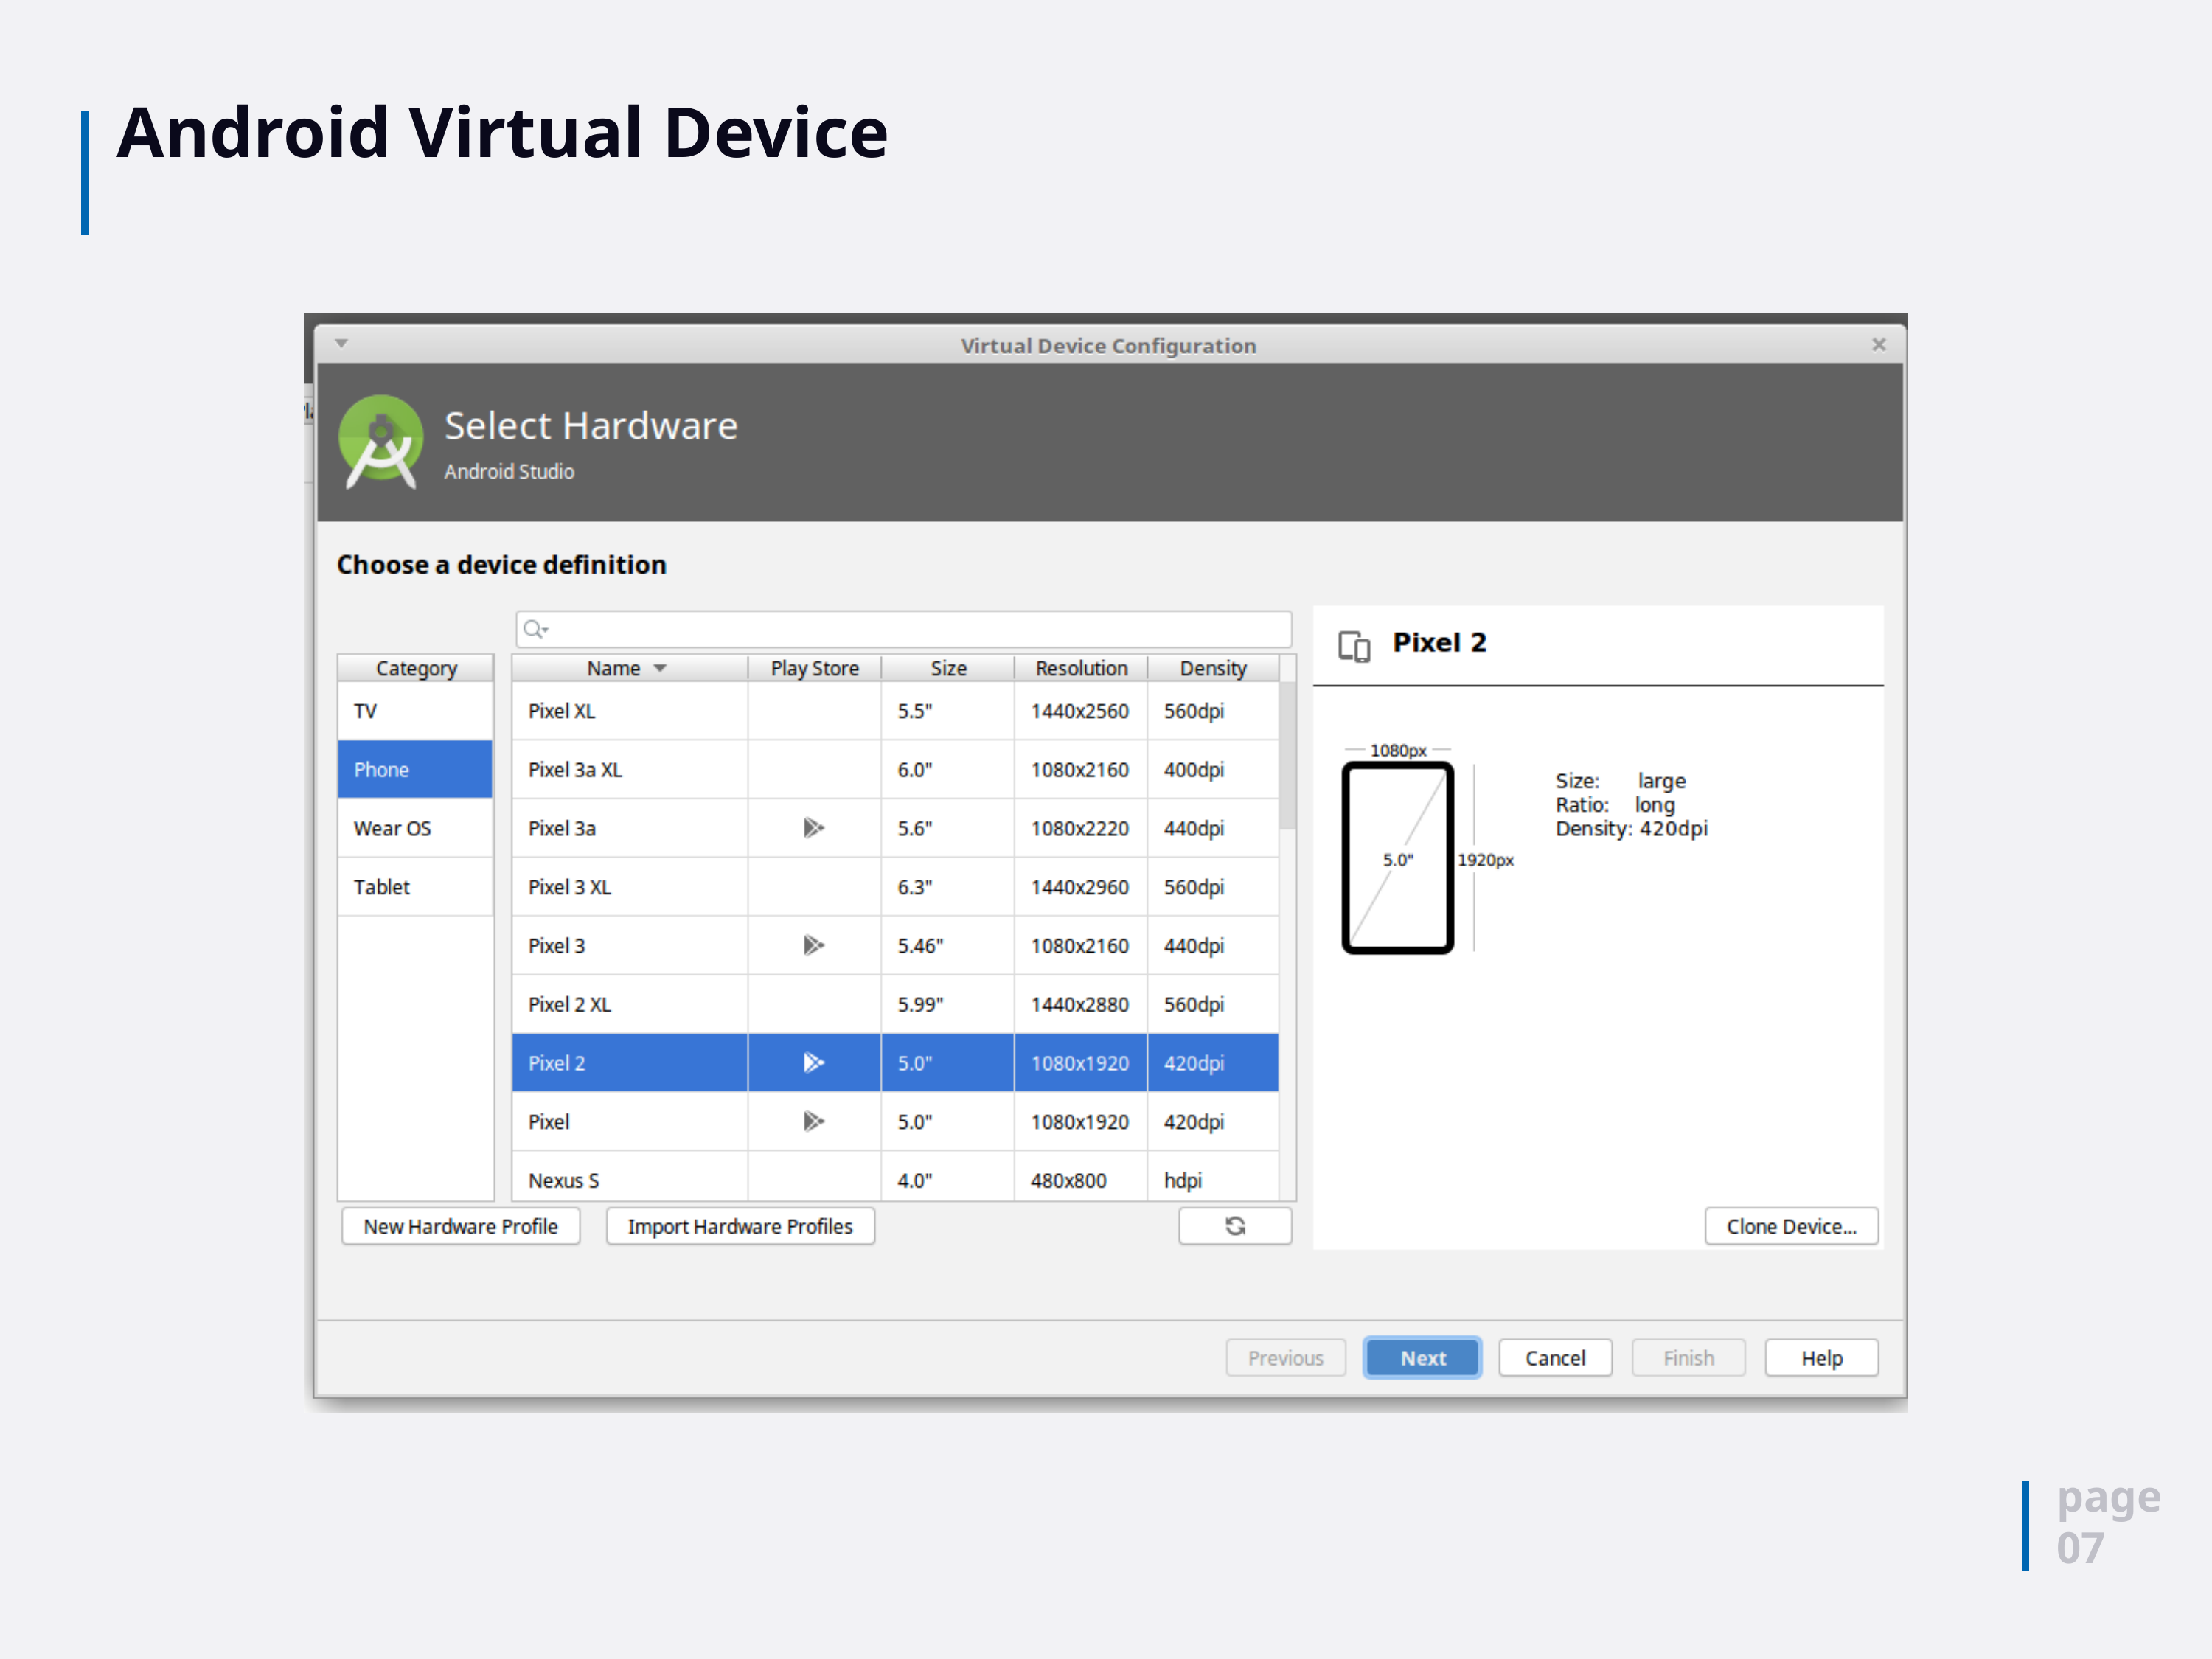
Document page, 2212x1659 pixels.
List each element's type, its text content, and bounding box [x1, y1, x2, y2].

slide_number page 07 [2046, 1463, 2212, 1579]
picture [304, 313, 1908, 1413]
title Android Virtual Device [105, 91, 2111, 179]
